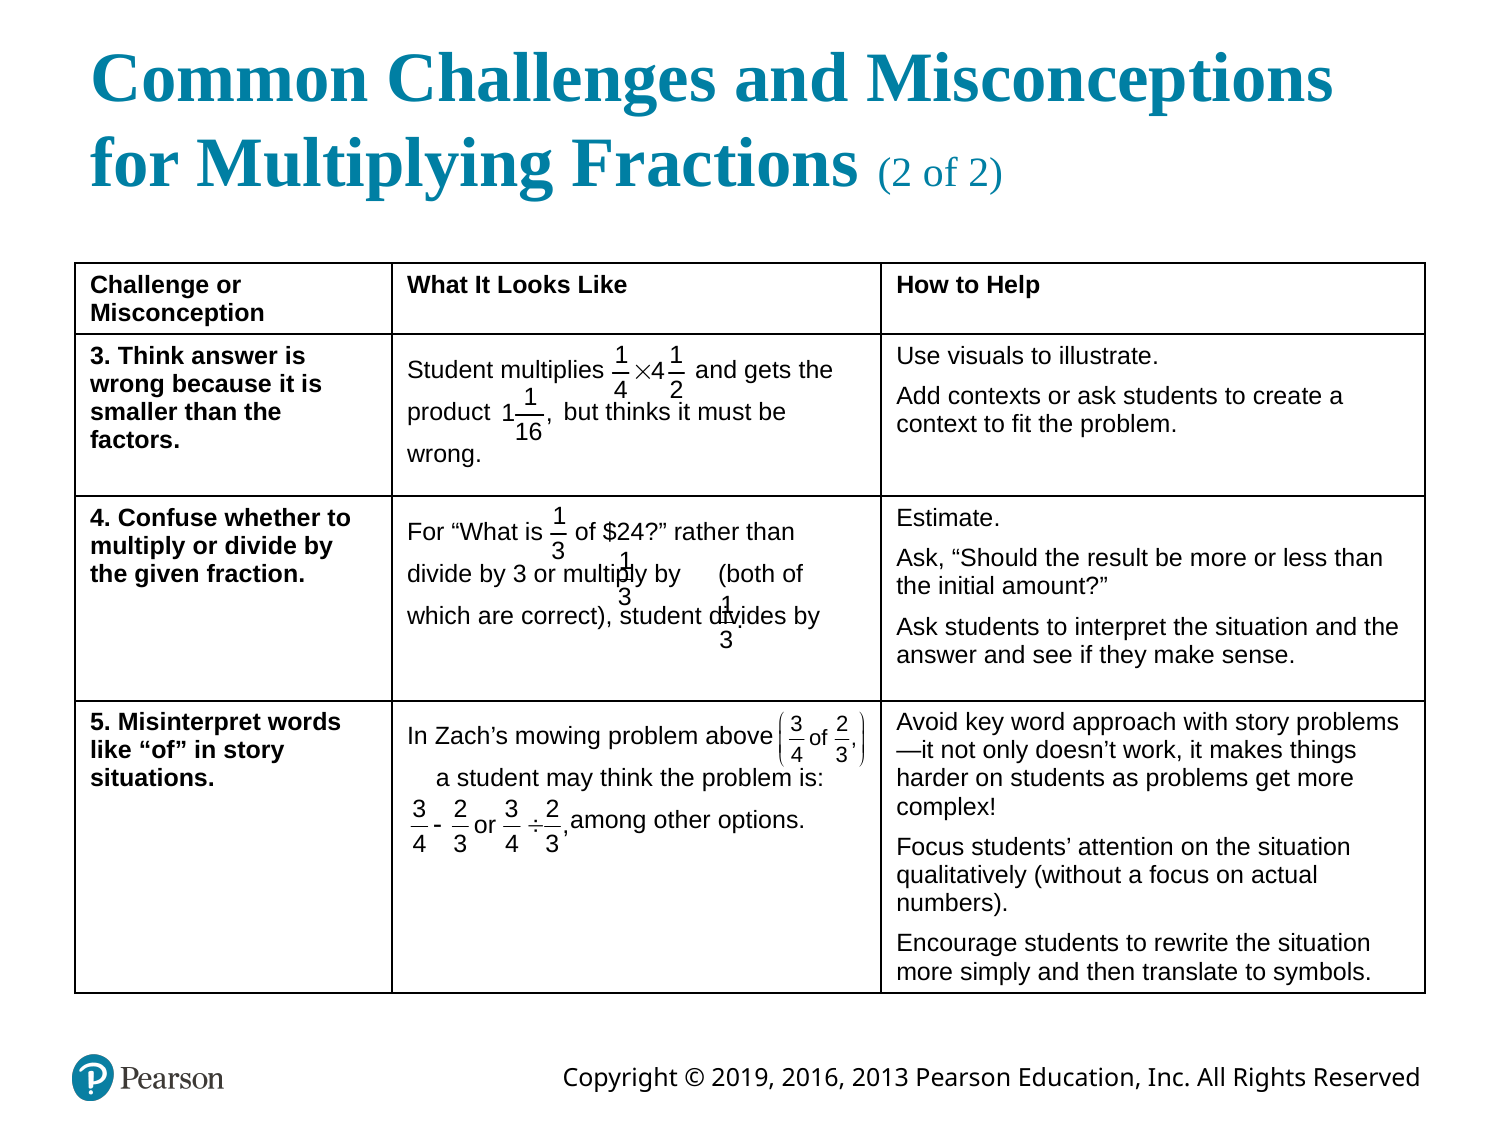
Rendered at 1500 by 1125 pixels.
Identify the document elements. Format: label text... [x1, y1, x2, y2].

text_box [546, 500, 572, 566]
table_cell Use visuals to illustrate. Add contexts or ask students to create a context to fit the problem. [882, 335, 1424, 495]
table_cell 3. Think answer is wrong because it is smaller than the factors. [76, 335, 391, 495]
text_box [774, 708, 872, 772]
picture [72, 1087, 83, 1101]
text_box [714, 588, 746, 655]
table_header Challenge or Misconception [76, 264, 391, 333]
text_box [608, 339, 690, 405]
table_cell In Zach’s mowing problem above left parenthesis 3 fourths of 2 third, right parenthesis a student may think the problem is: 3 fourths minus 2 third or 3 fourths divided by 2 third. among other options. [393, 702, 880, 992]
table_cell Student multiplies 1 fourths times 4 and 1 half and gets the product 1 and 1 over 16, but thinks it must be wrong. [393, 335, 880, 495]
table_header What It Looks Like [393, 264, 880, 333]
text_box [499, 381, 557, 447]
picture [72, 1054, 88, 1070]
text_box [612, 545, 639, 611]
table_cell 4. Confuse whether to multiply or divide by the given fraction. [76, 497, 391, 700]
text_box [406, 793, 572, 859]
picture [80, 1063, 106, 1088]
table_cell For “What is 1 third of $24?” rather than divide by 3 or multiply by 1 third (both of which are correct), student divides by 1 third. [393, 497, 880, 700]
table_cell Estimate. Ask, “Should the result be more or less than the initial amount?” Ask students to interpret the situation and the answer and see if they make sense. [882, 497, 1424, 700]
title Common Challenges and Misconceptions for Multiplying Fractions (2 of 2) [75, 35, 1425, 216]
picture [98, 1054, 224, 1101]
table_cell 5. Misinterpret words like “of” in story situations. [76, 702, 391, 992]
table_cell Avoid key word approach with story problems—it not only doesn’t work, it makes things harder on students as problems get more complex! Focus students’ attention on the situation qualitatively (without a focus on actual numbers). Encourage students to rewrite the situation more simply and then translate to symbols. [882, 702, 1424, 992]
table_header How to Help [882, 264, 1424, 333]
